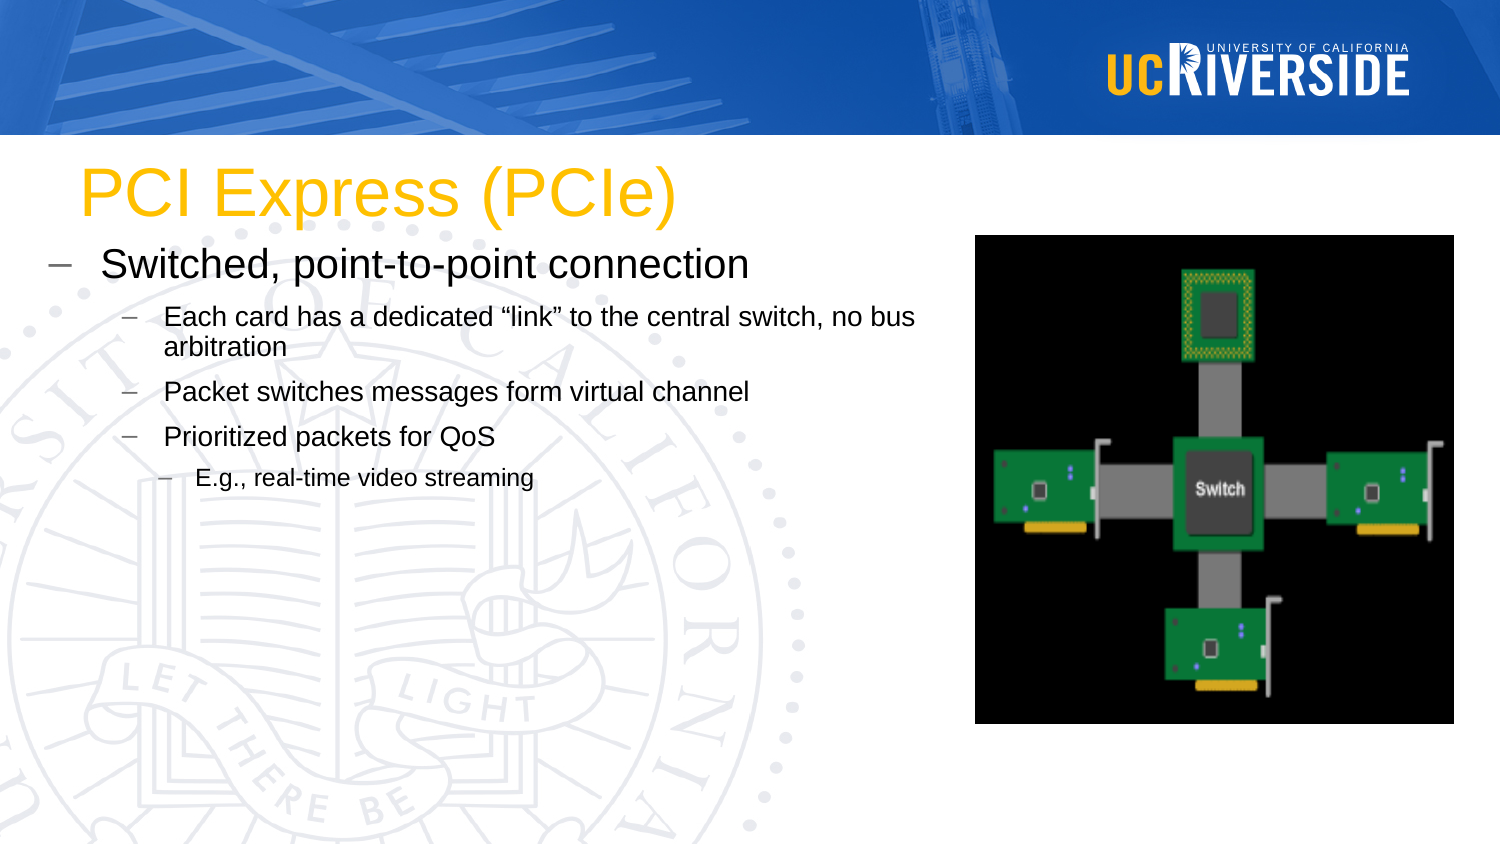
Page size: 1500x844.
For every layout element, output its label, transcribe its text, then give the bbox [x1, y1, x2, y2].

picture [0, 0, 1500, 844]
title PCI Express (PCIe) [67, 151, 1433, 305]
list Switched, point-to-point connection Each card has a dedicated “link” to the central switch, no bus arbitration Packet switches messages form virtual channel Prioritized packets for QoS E.g., real-time video streaming [37, 236, 938, 844]
